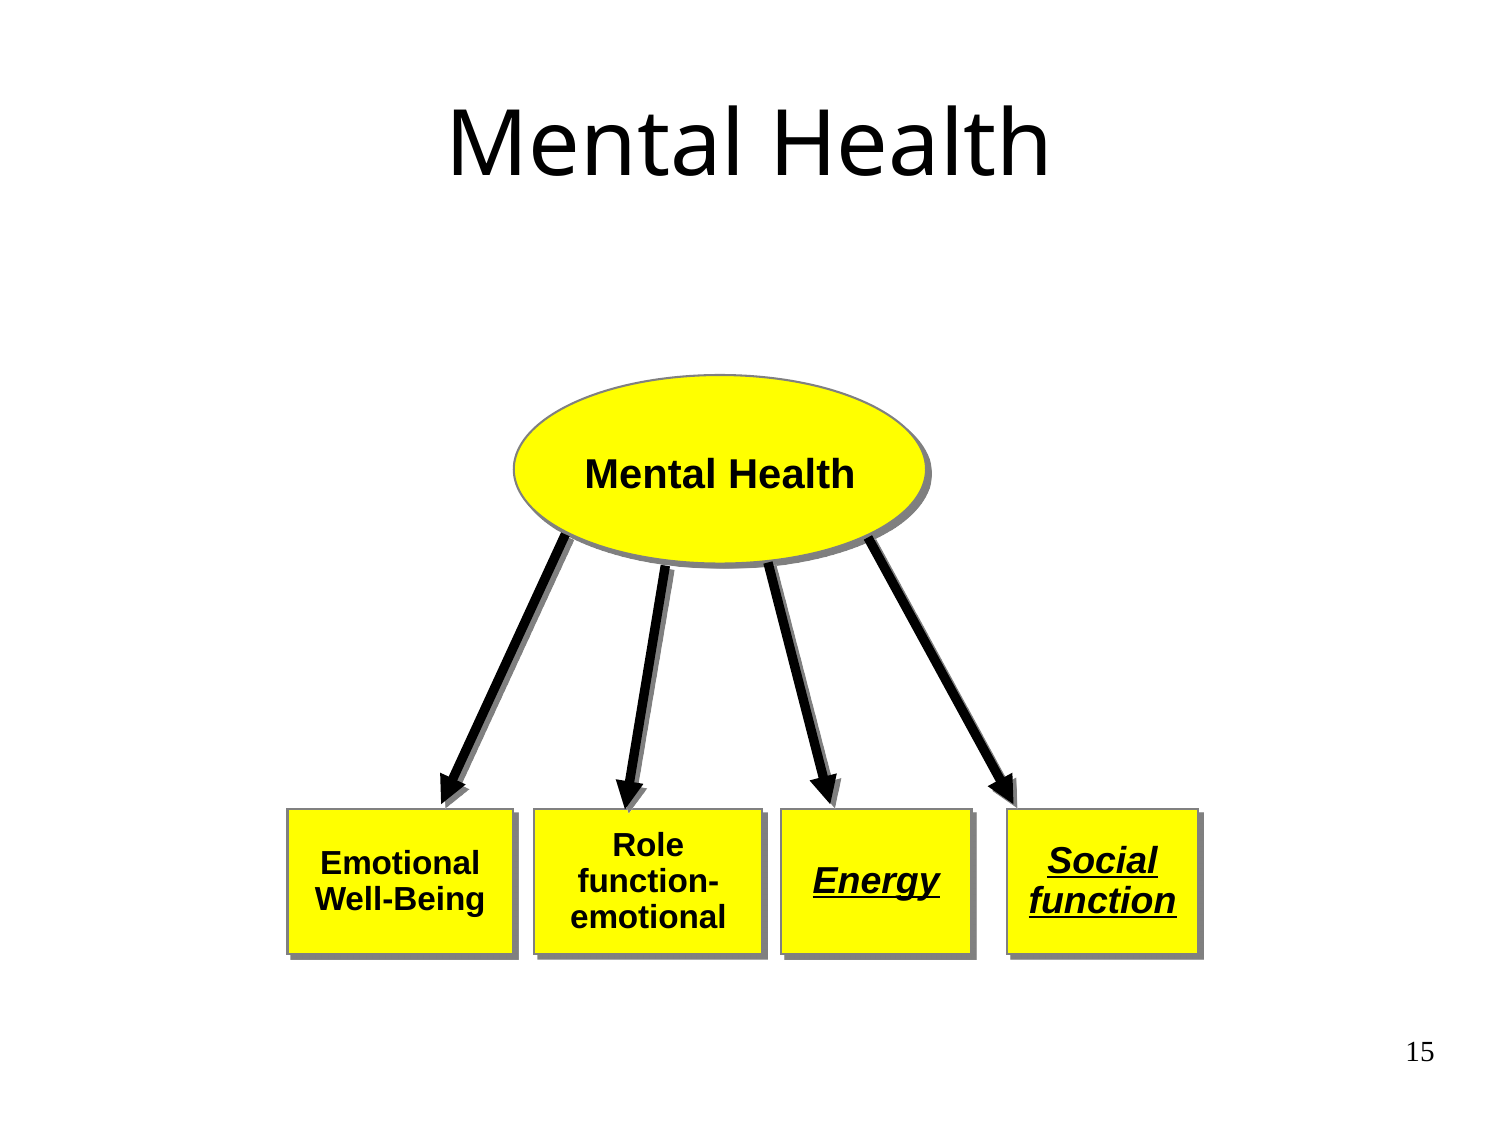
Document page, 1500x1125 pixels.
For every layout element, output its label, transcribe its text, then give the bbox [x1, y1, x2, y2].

text_box Social function [1007, 809, 1198, 955]
text_box [767, 562, 834, 805]
text_box [867, 537, 1014, 805]
text_box [513, 375, 927, 564]
text_box [620, 565, 666, 810]
text_box Emotional Well-Being [287, 809, 513, 955]
slide_number 15 [1209, 1024, 1451, 1103]
text_box [440, 534, 566, 805]
text_box Role function-emotional [534, 809, 763, 955]
text_box Mental Health [569, 445, 871, 505]
text_box Mental Health [74, 45, 1425, 233]
text_box Energy [780, 809, 972, 955]
